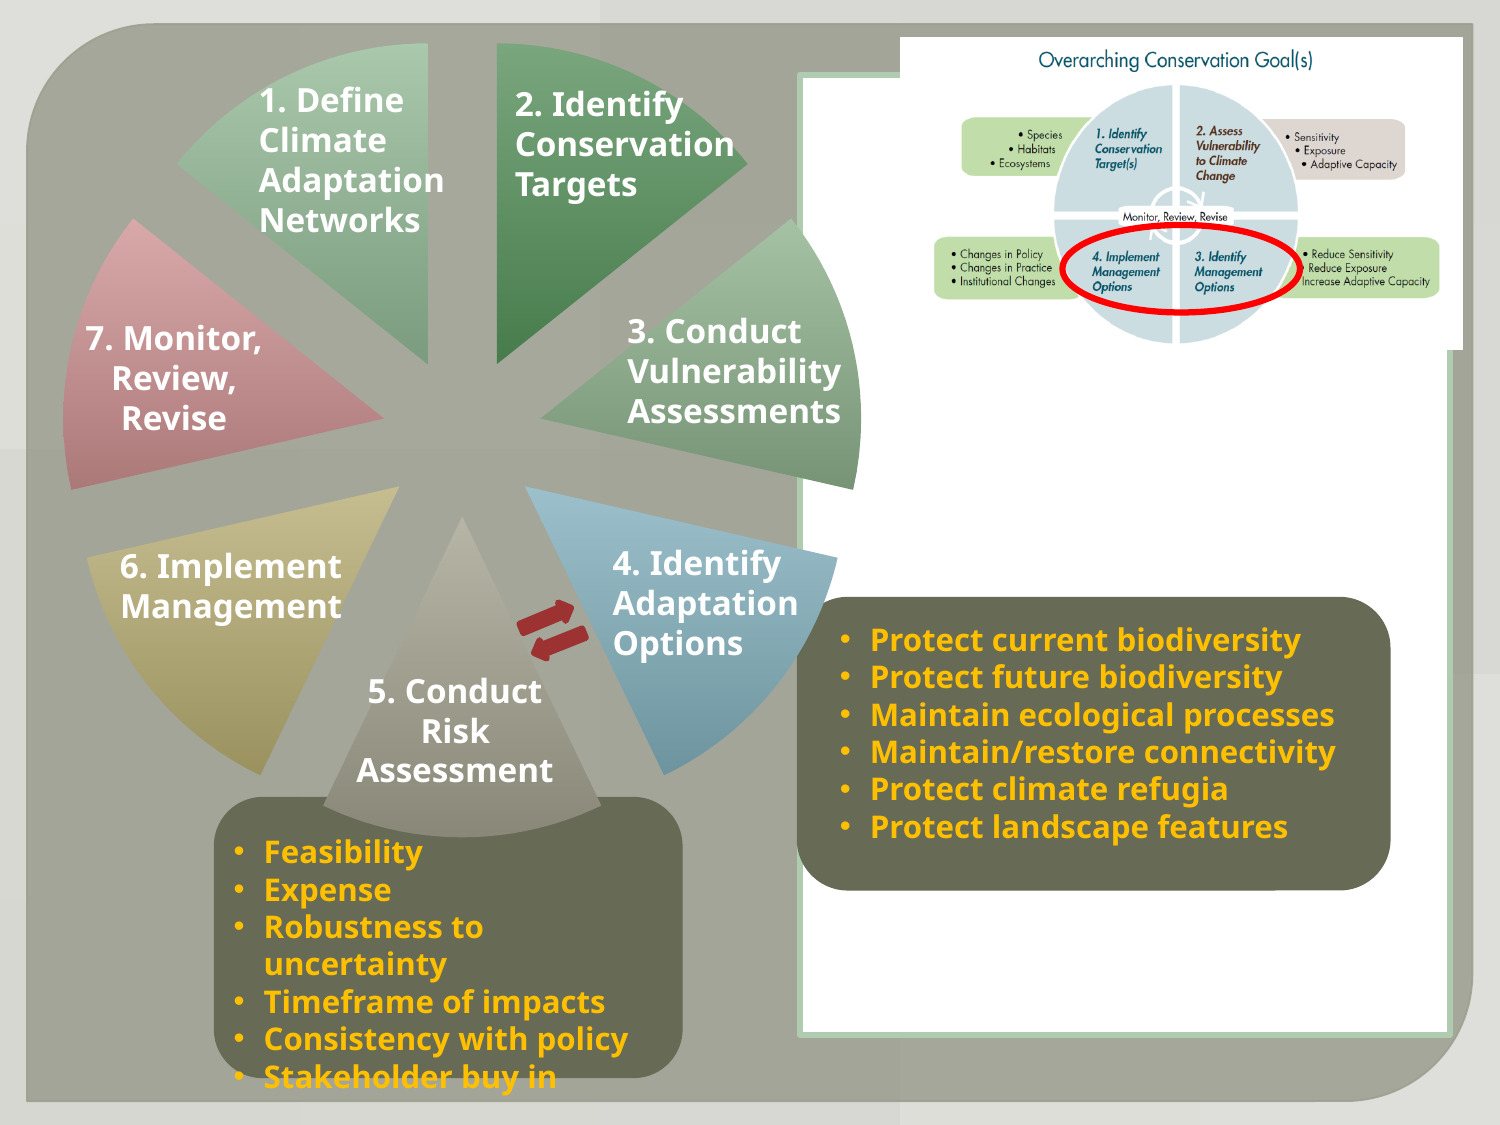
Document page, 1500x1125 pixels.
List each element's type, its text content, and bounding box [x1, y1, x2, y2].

picture [988, 37, 1463, 351]
text_box Regional Context [797, 362, 1453, 1038]
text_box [799, 599, 1401, 888]
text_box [0, 12, 988, 838]
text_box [216, 849, 688, 1076]
